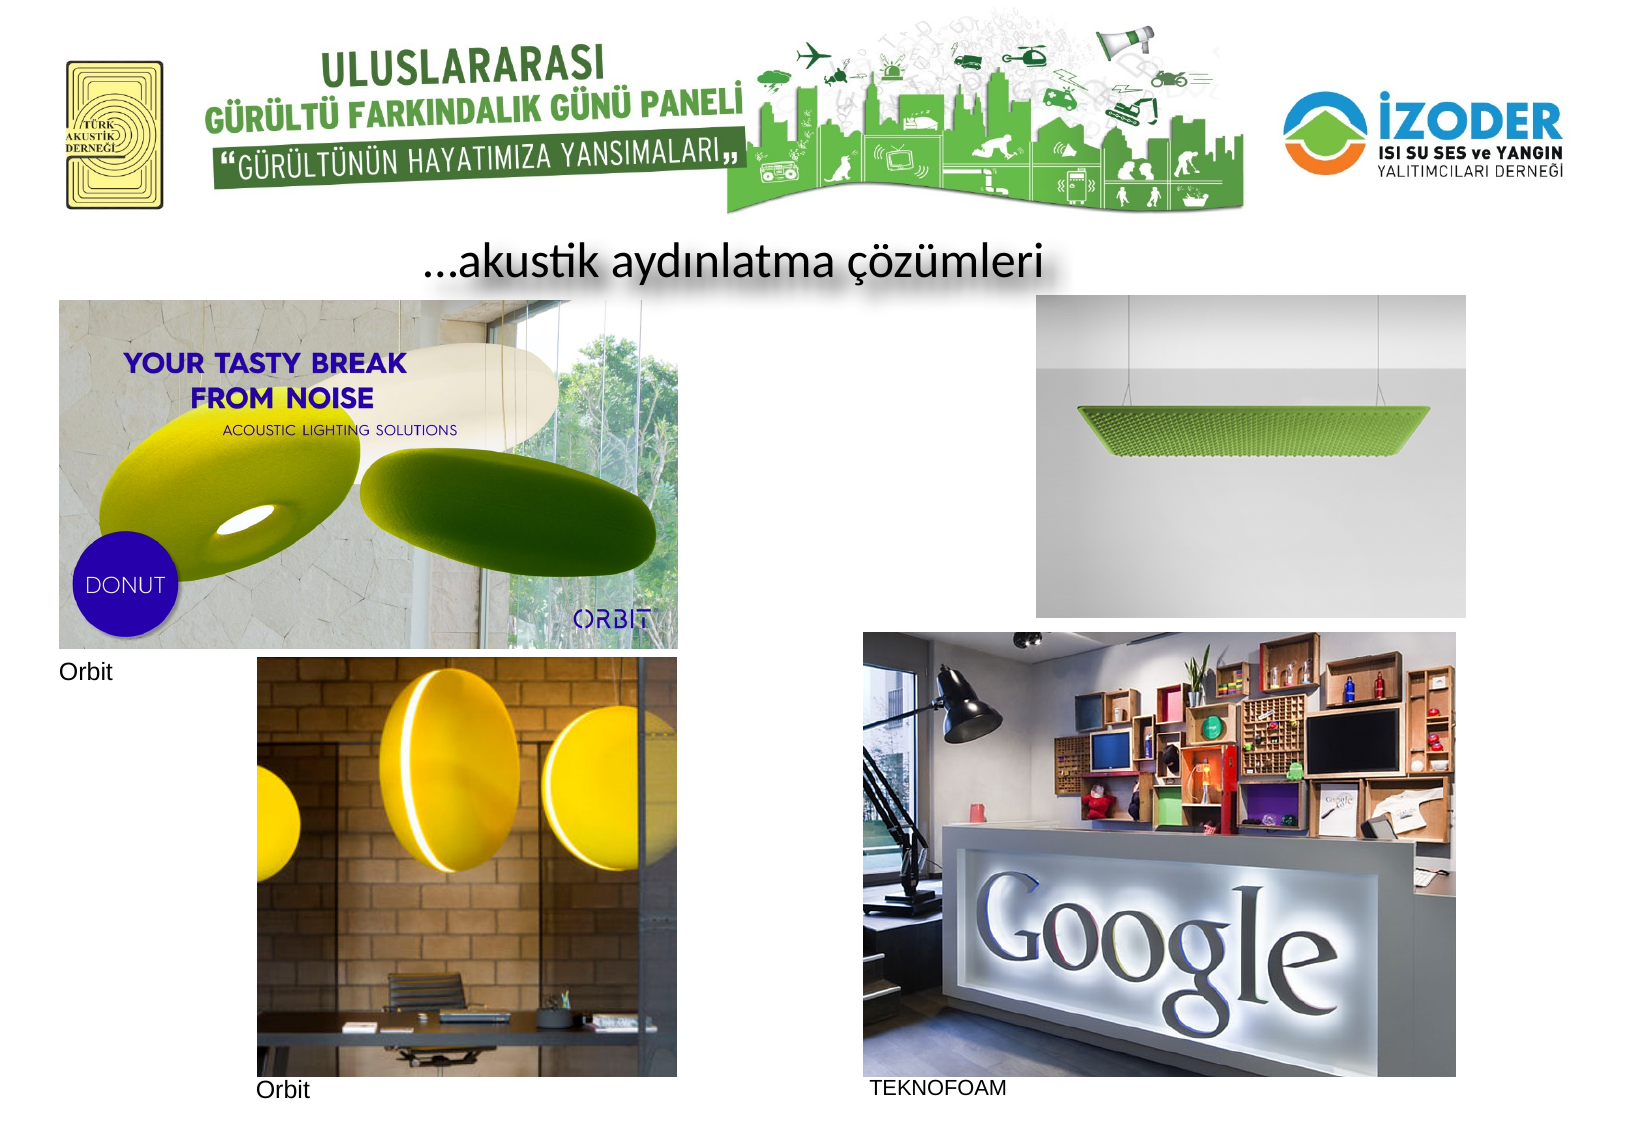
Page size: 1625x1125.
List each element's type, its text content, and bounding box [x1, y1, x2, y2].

picture [1036, 295, 1466, 618]
text_box …akustik aydınlatma çözümleri [408, 249, 1216, 295]
text_box Orbit [241, 1066, 325, 1112]
picture [59, 300, 678, 649]
text_box Orbit [44, 648, 129, 694]
picture [256, 657, 677, 1077]
text_box TEKNOFOAM [854, 1066, 1023, 1108]
picture [863, 632, 1457, 1077]
picture [0, 0, 1625, 238]
